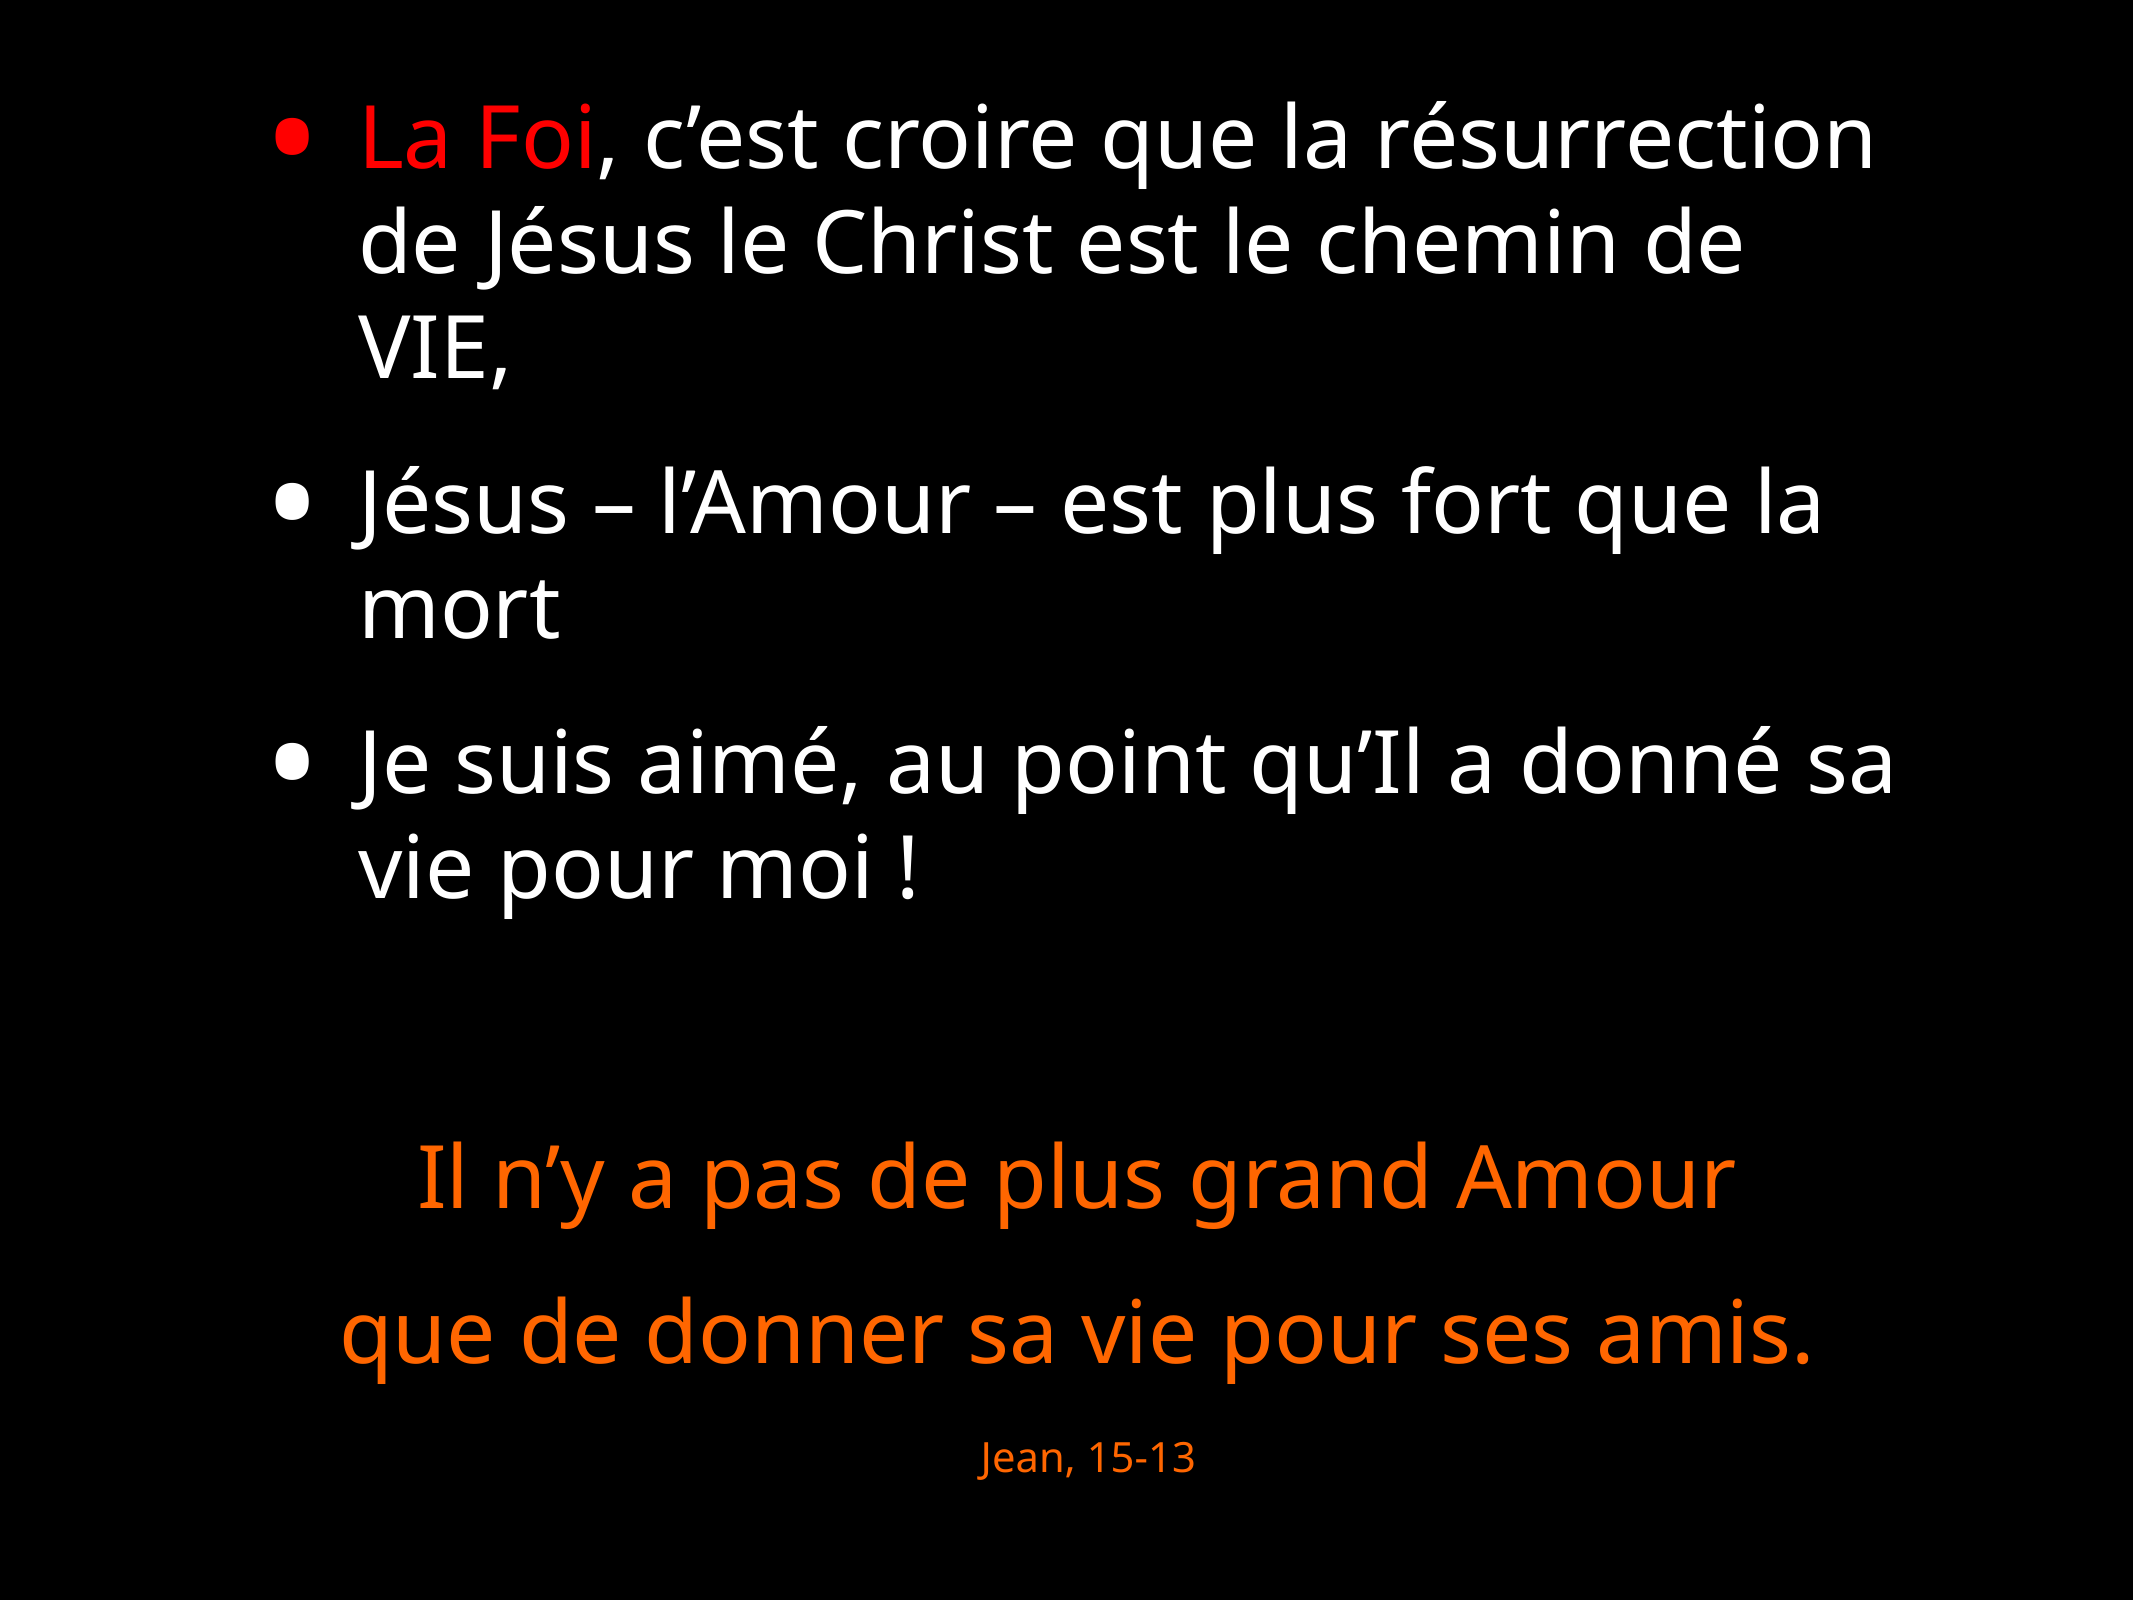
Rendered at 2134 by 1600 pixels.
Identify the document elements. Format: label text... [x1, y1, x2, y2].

list La Foi, c’est croire que la résurrection de Jésus le Christ est le chemin de VIE, Jésus – l’Amour – est plus fort que la mort Je suis aimé, au point qu’Il a donné sa vie pour moi ! Il n’y a pas de plus grand Amour que de donner sa vie pour ses amis. Jean, 15-13 [203, 311, 1922, 1251]
